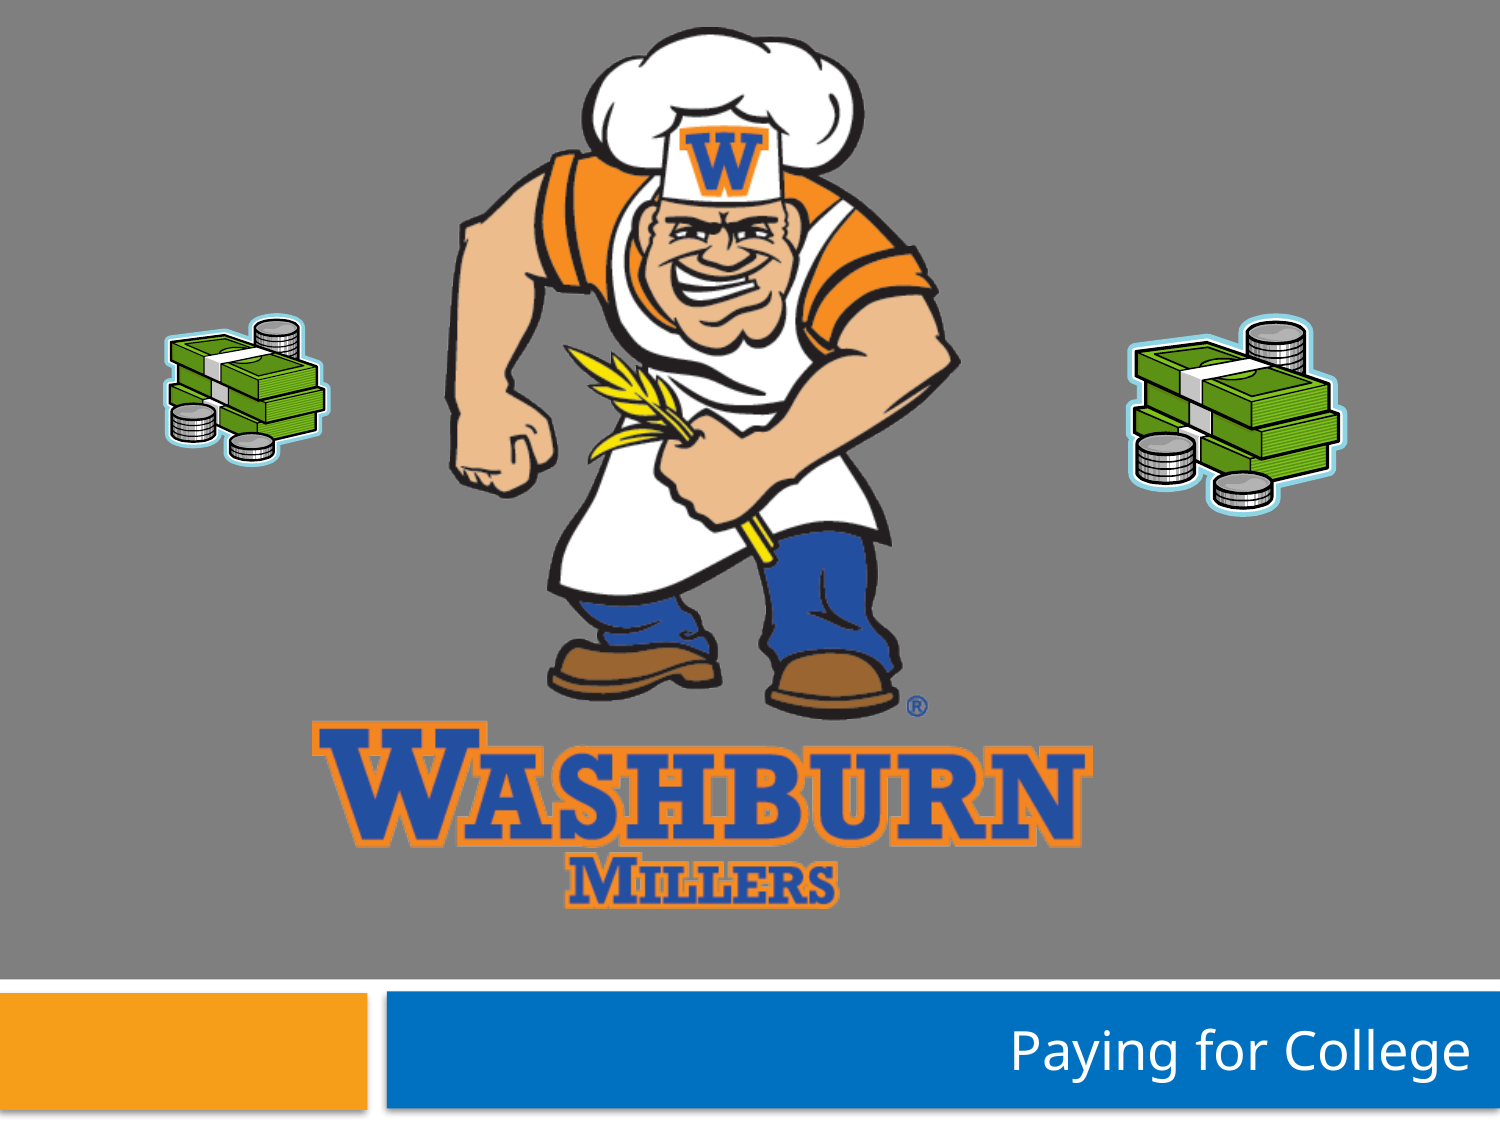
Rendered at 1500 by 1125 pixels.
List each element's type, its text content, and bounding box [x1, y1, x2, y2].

picture [1124, 312, 1349, 519]
subtitle Paying for College [387, 992, 1488, 1105]
picture [162, 26, 1093, 909]
